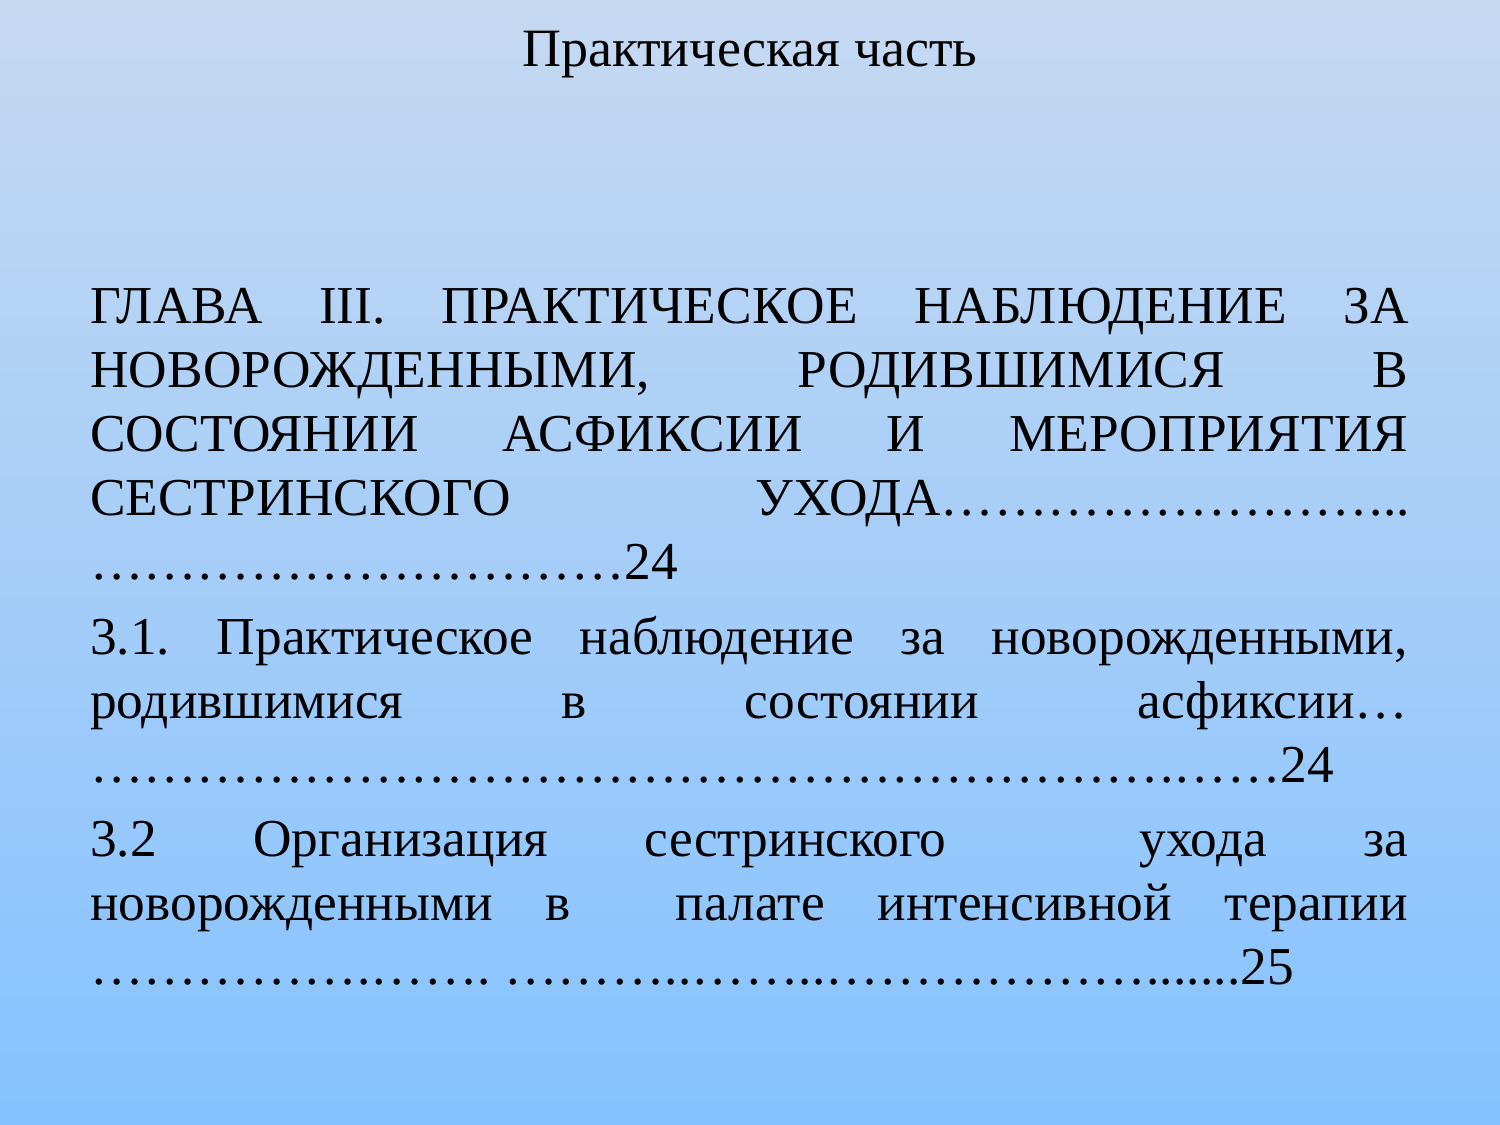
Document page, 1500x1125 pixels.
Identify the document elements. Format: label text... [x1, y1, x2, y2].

title Практическая часть [75, 4, 1425, 85]
list ГЛАВА III. ПРАКТИЧЕСКОЕ НАБЛЮДЕНИЕ ЗА НОВОРОЖДЕННЫМИ, РОДИВШИМИСЯ В СОСТОЯНИИ АСФИКСИИ И МЕРОПРИЯТИЯ СЕСТРИНСКОГО УХОДА……………………...…………………………24 3.1. Практическое наблюдение за новорожденными, родившимися в состоянии асфиксии… …………………………………………………….……24 3.2 Организация сестринского ухода за новорожденными в палате интенсивной терапии …………….……. ………..……..……………….......25 [75, 262, 1425, 1005]
